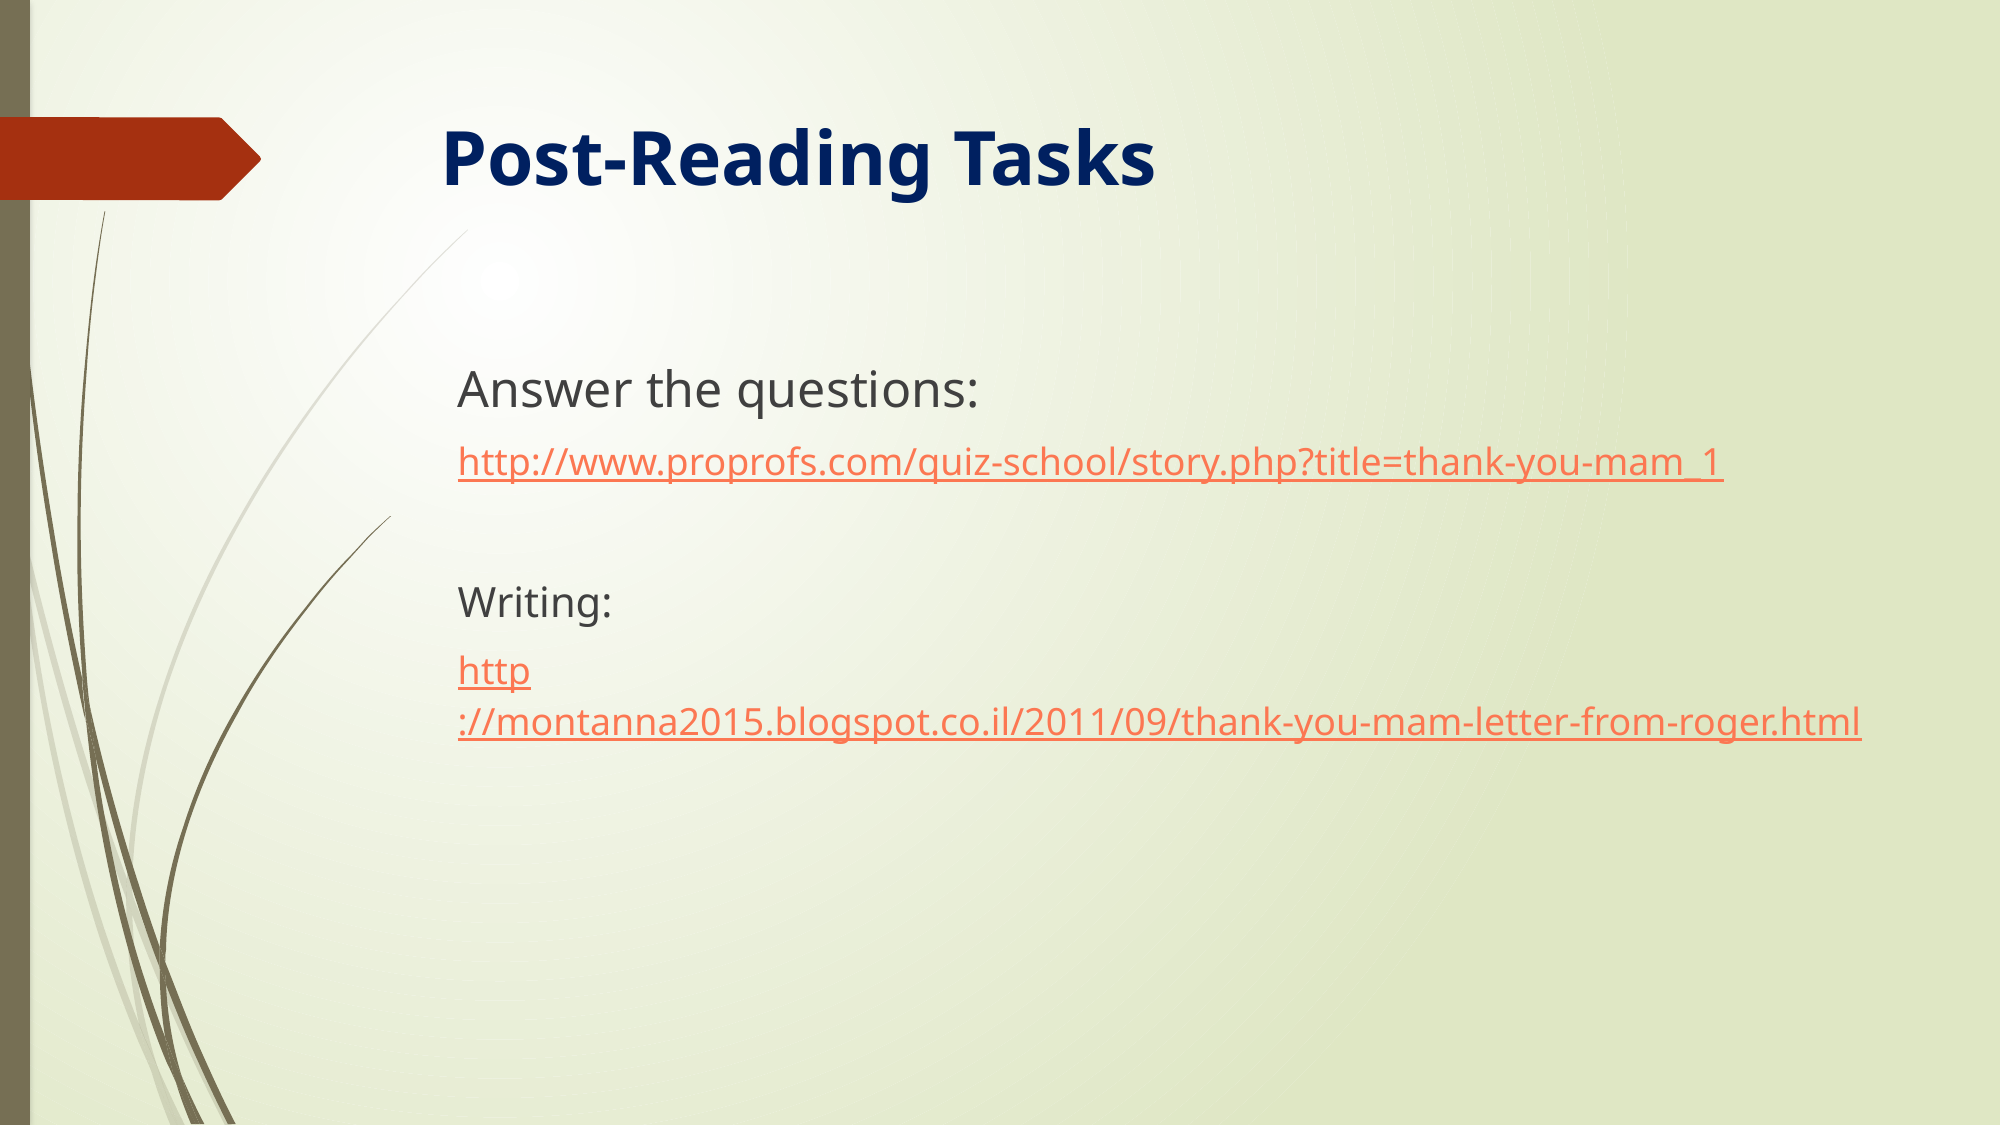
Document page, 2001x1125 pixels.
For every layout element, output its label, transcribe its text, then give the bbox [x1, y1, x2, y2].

title Post-Reading Tasks [425, 102, 1888, 313]
list Answer the questions: http://www.proprofs.com/quiz-school/story.php?title=thank-you-mam_1 Writing: http://montanna2015.blogspot.co.il/2011/09/thank-you-mam-letter-from-roger.html [424, 350, 1888, 970]
